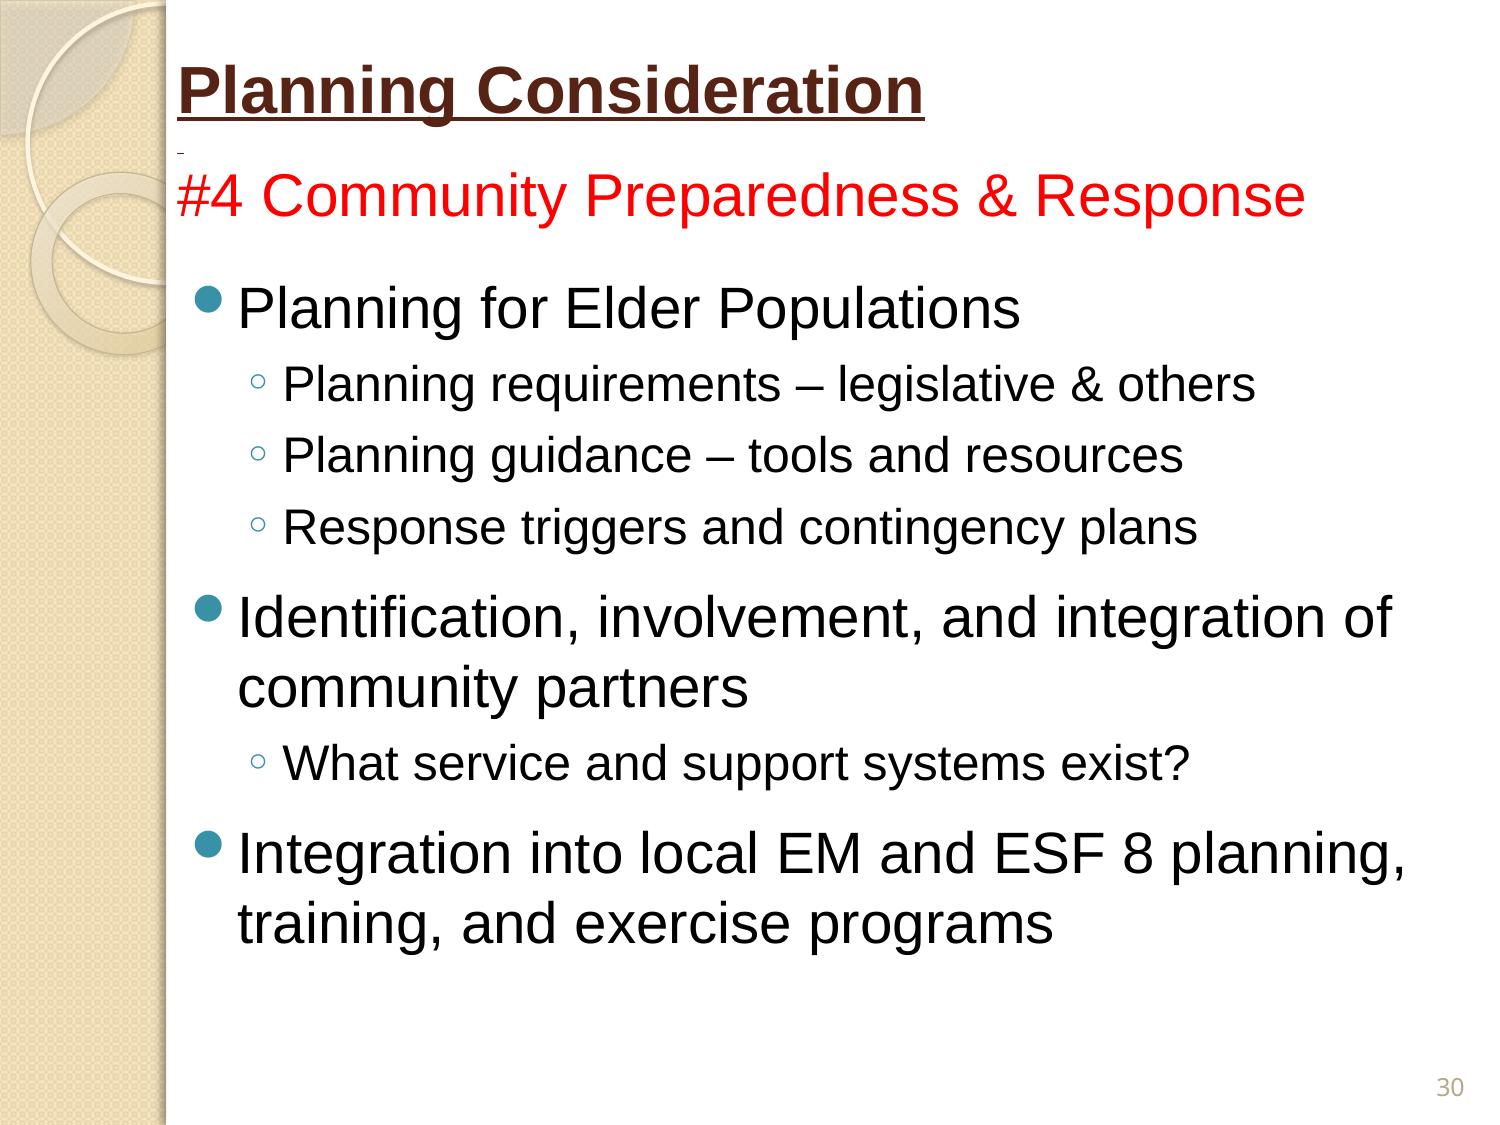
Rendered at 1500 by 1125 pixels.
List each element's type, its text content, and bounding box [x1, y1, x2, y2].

slide_number 30 [1413, 1034, 1488, 1113]
title Planning Consideration #4 Community Preparedness & Response [162, 45, 1500, 233]
list Planning for Elder Populations Planning requirements – legislative & others Planning guidance – tools and resources Response triggers and contingency plans Identification, involvement, and integration of community partners What service and support systems exist? Integration into local EM and ESF 8 planning, training, and exercise programs [162, 262, 1438, 1113]
